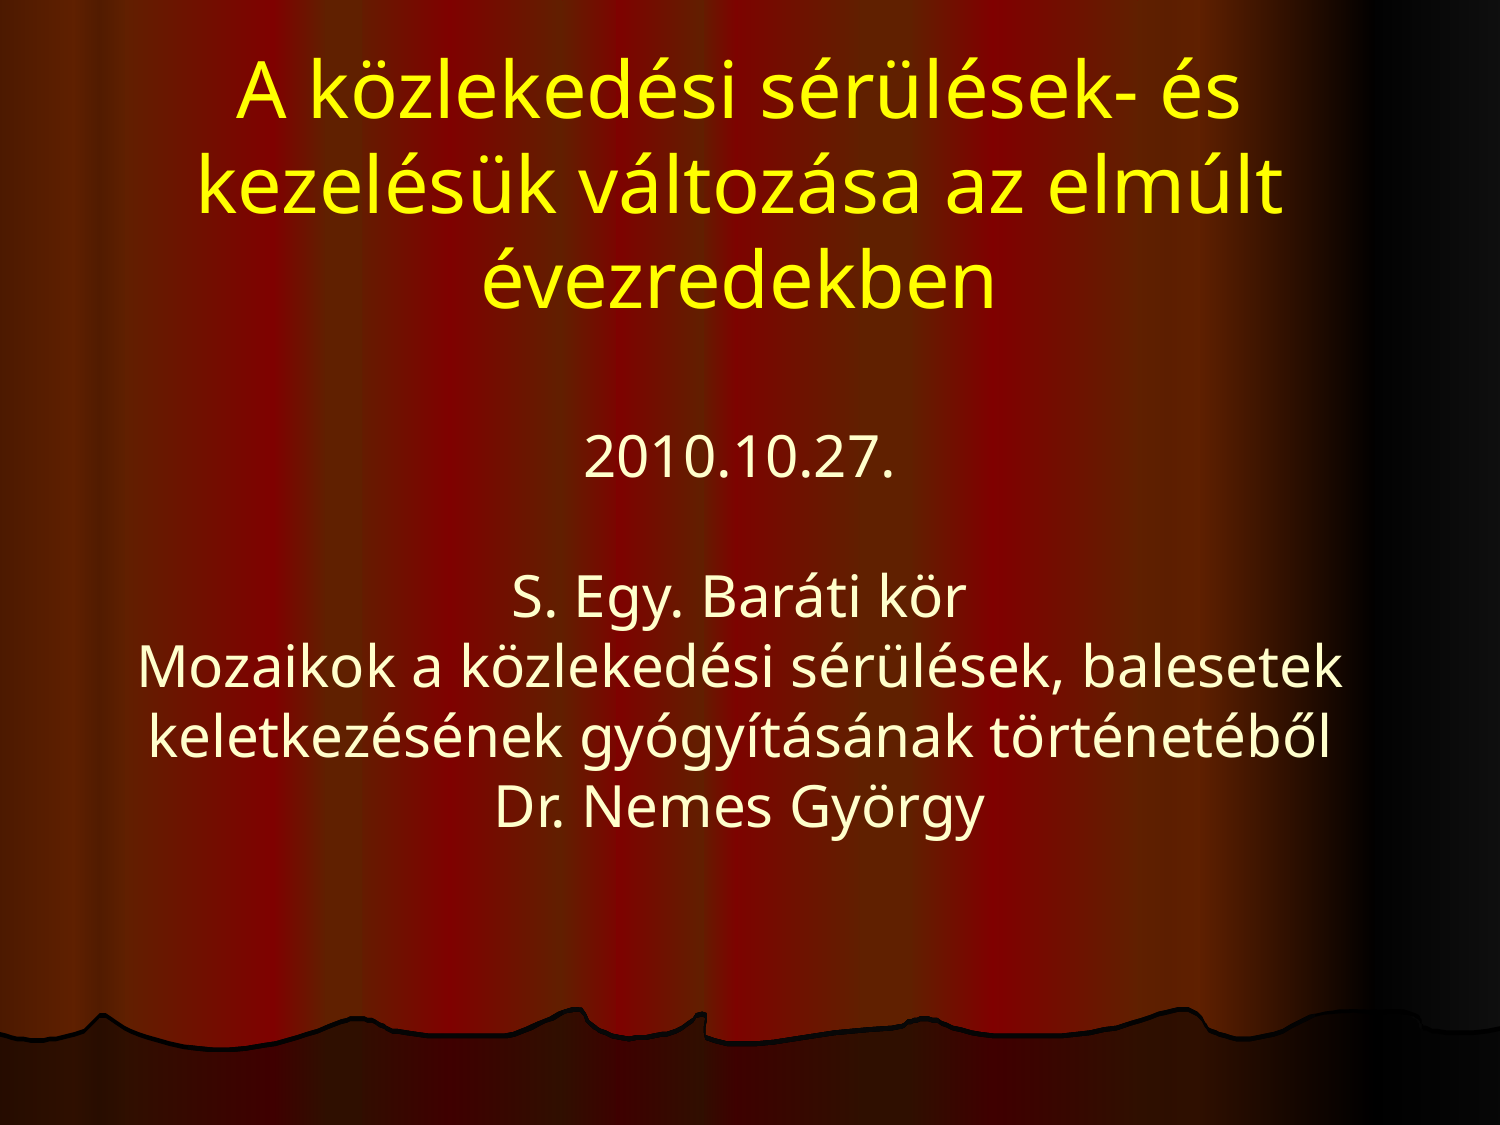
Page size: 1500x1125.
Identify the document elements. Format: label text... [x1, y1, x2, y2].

list [75, 338, 1425, 1006]
title A közlekedési sérülések- és kezelésük változása az elmúlt évezredekben 2010.10.27. S. Egy. Baráti kör Mozaikok a közlekedési sérülések, balesetek keletkezésének gyógyításának történetéből Dr. Nemes György [64, 0, 1415, 811]
